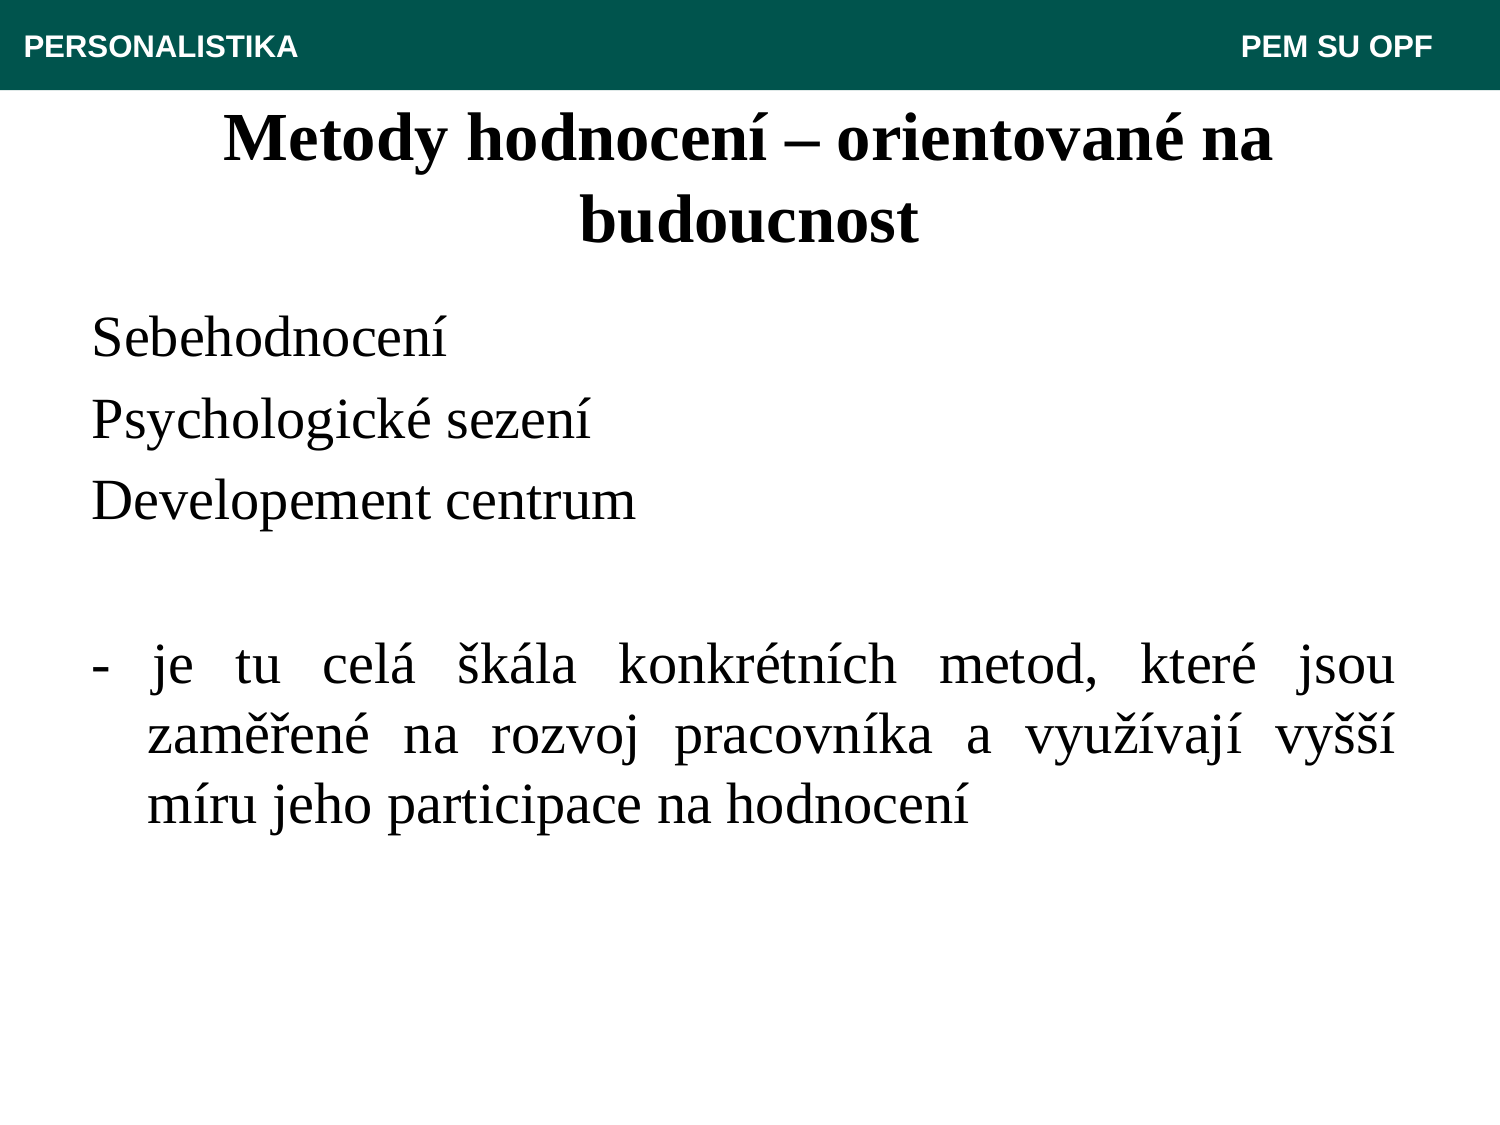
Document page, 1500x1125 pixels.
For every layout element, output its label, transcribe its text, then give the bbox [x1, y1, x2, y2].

list Sebehodnocení Psychologické sezení Developement centrum - je tu celá škála konkrétních metod, které jsou zaměřené na rozvoj pracovníka a využívají vyšší míru jeho participace na hodnocení [76, 290, 1412, 1071]
title Metody hodnocení – orientované na budoucnost [111, 113, 1388, 235]
text_box PERSONALISTIKA PEM SU OPF [0, 0, 1500, 92]
